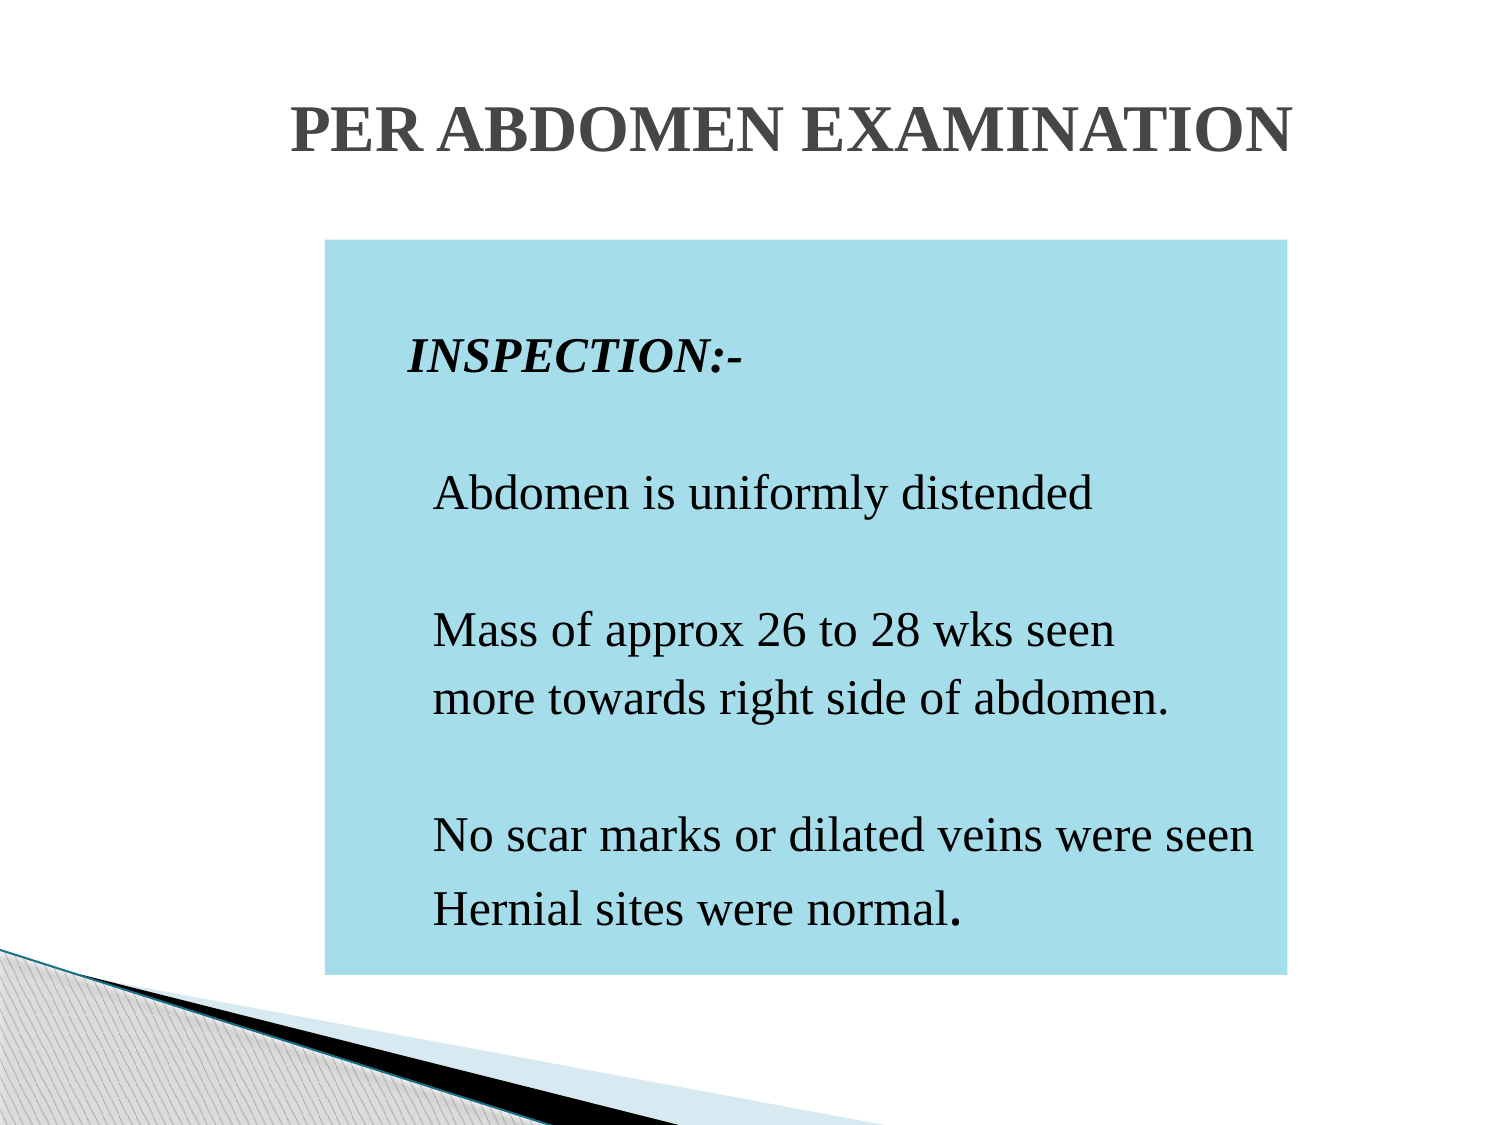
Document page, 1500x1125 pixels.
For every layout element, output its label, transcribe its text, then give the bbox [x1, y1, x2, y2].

title PER ABDOMEN EXAMINATION [174, 50, 1375, 200]
list INSPECTION:- Abdomen is uniformly distended Mass of approx 26 to 28 wks seen more towards right side of abdomen. No scar marks or dilated veins were seen Hernial sites were normal. [324, 239, 1288, 975]
